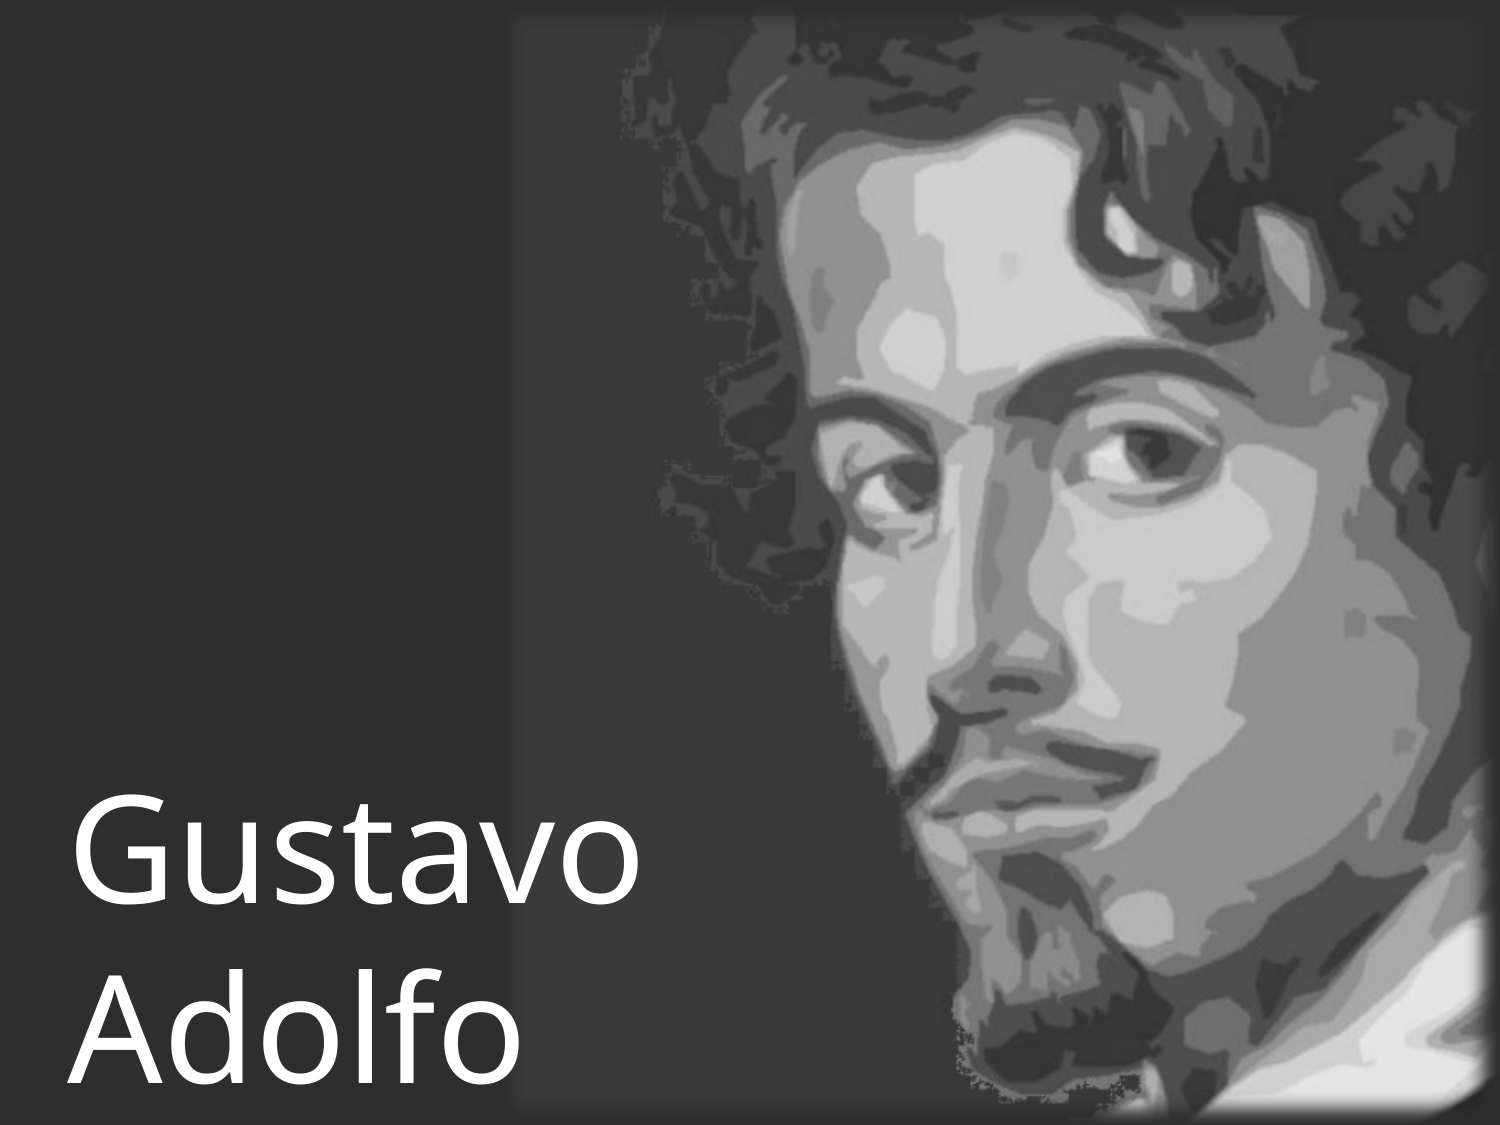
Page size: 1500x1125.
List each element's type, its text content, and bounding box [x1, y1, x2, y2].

text_box Gustavo Adolfo Bécquer [53, 746, 490, 1125]
picture [495, 0, 1500, 1125]
